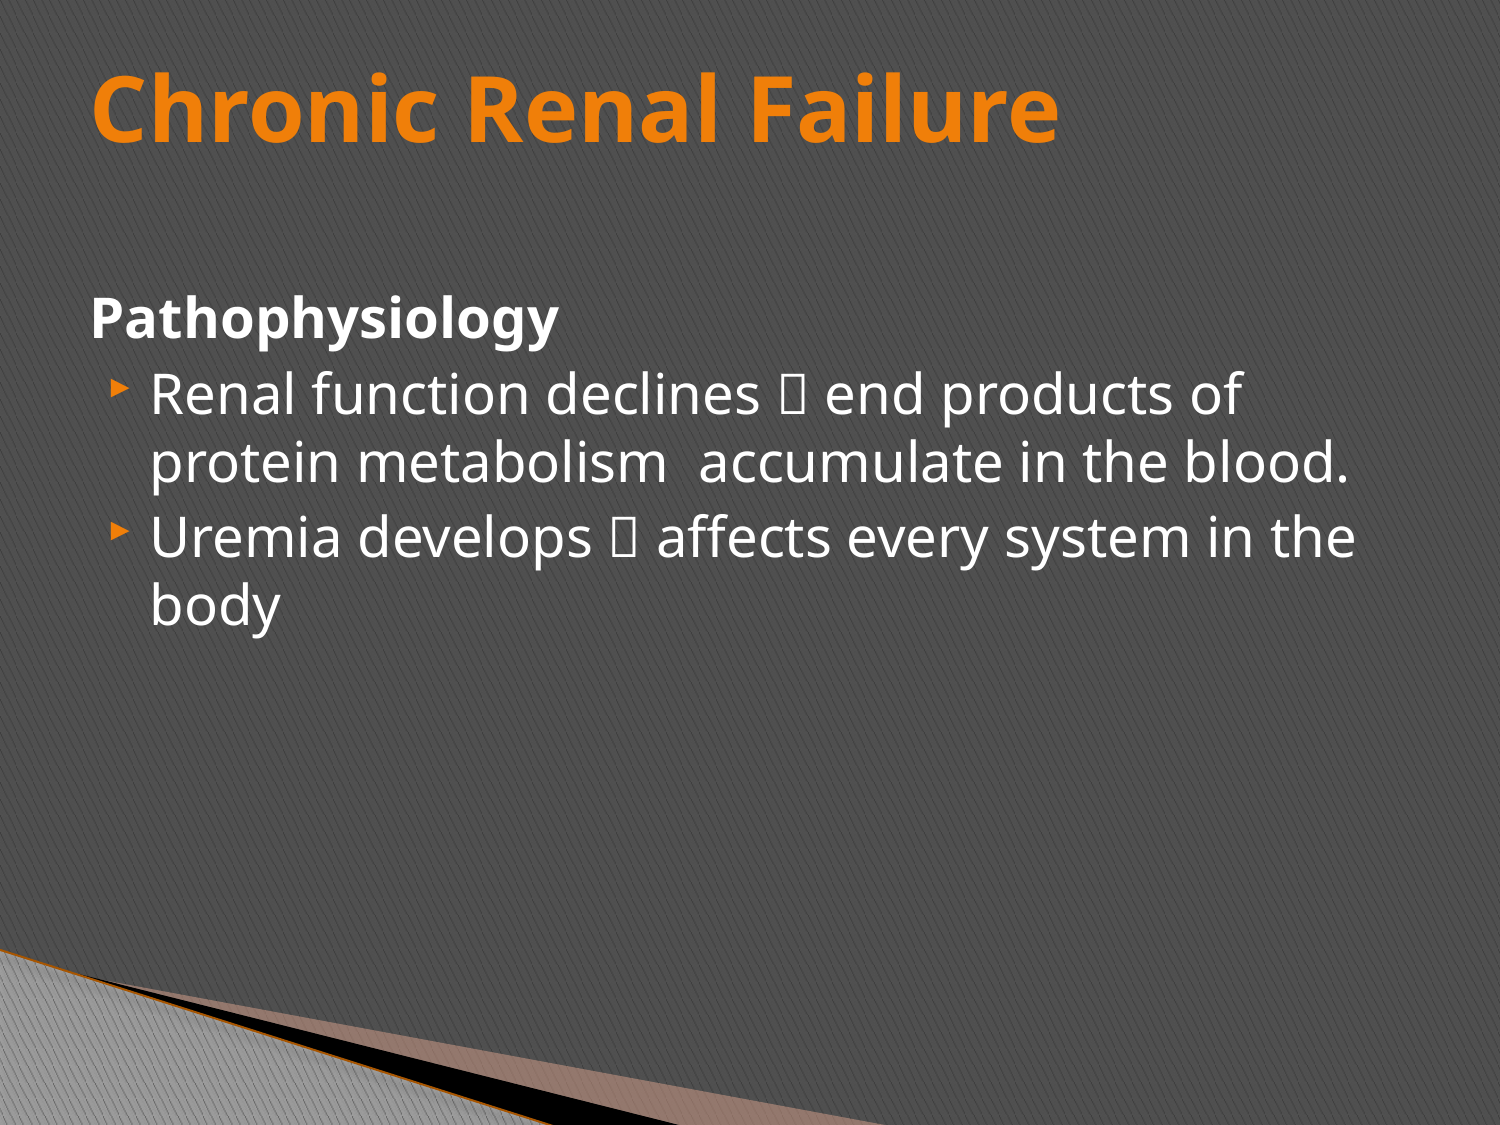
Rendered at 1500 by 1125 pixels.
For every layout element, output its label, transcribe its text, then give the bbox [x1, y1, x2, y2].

title Chronic Renal Failure [75, 12, 1425, 200]
list Pathophysiology Renal function declines  end products of protein metabolism accumulate in the blood. Uremia develops  affects every system in the body [75, 275, 1425, 1005]
